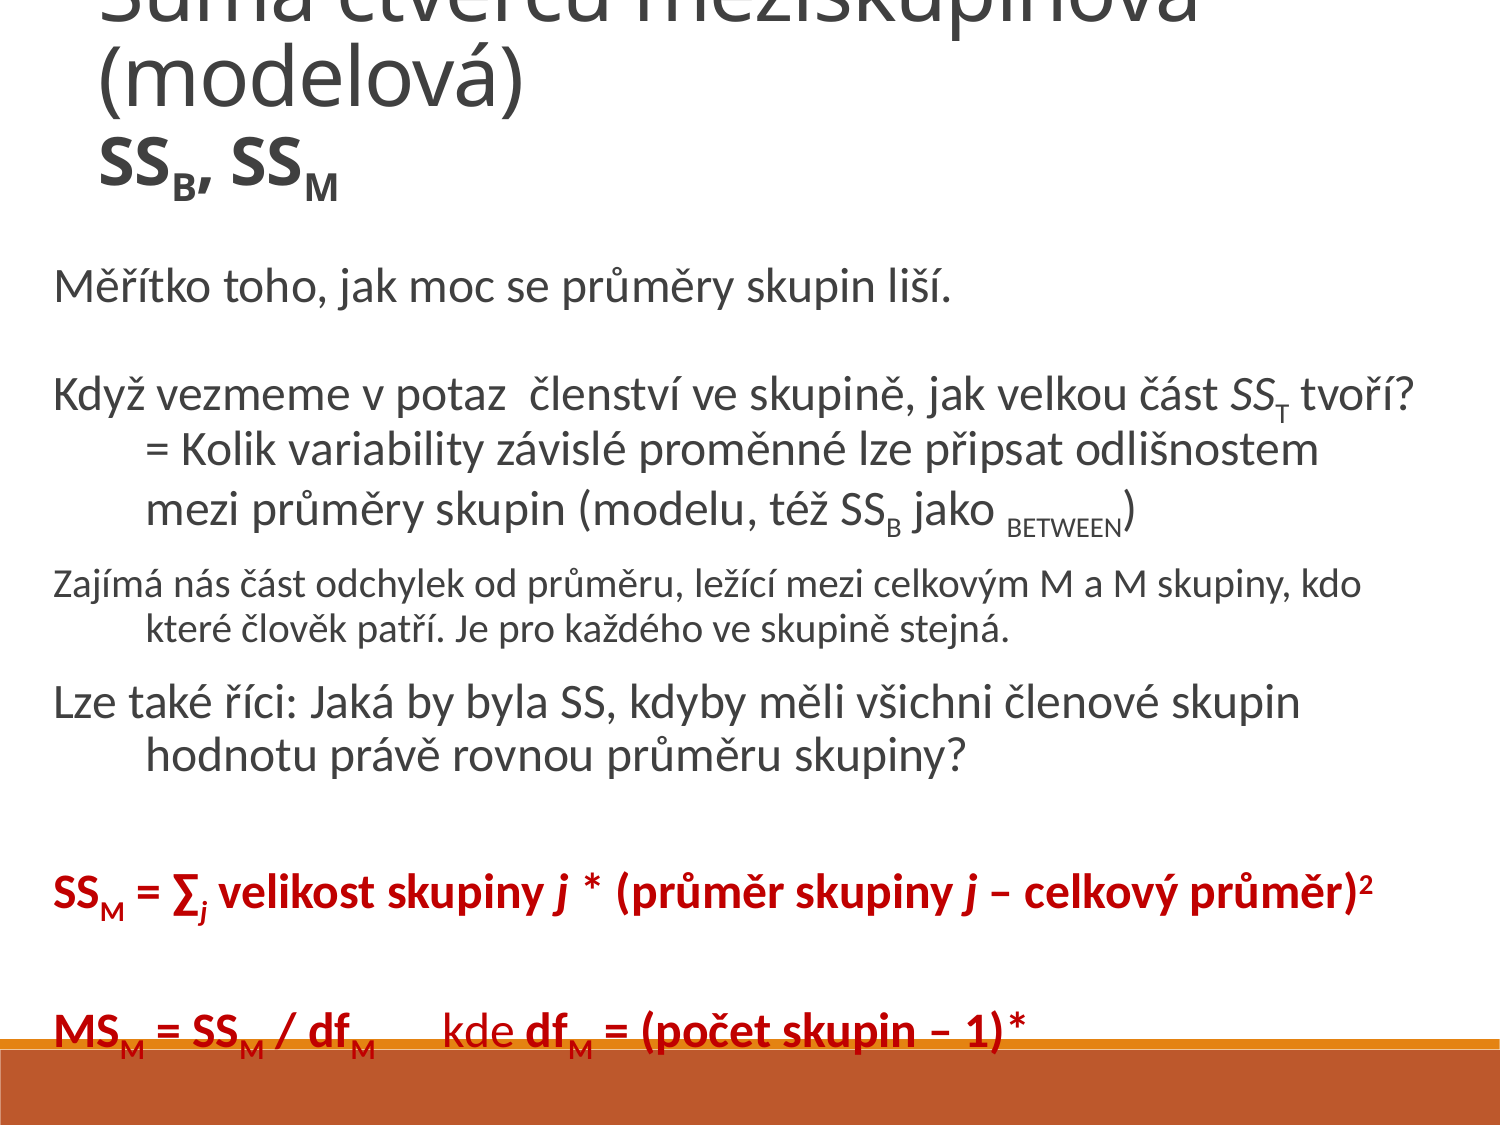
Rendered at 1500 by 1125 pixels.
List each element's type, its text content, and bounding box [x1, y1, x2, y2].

list Měřítko toho, jak moc se průměry skupin liší. Když vezmeme v potaz členství ve skupině, jak velkou část SST tvoří? = Kolik variability závislé proměnné lze připsat odlišnostem mezi průměry skupin (modelu, též SSB jako BETWEEN) Zajímá nás část odchylek od průměru, ležící mezi celkovým M a M skupiny, kdo které člověk patří. Je pro každého ve skupině stejná. Lze také říci: Jaká by byla SS, kdyby měli všichni členové skupin hodnotu právě rovnou průměru skupiny? SSM = ∑j velikost skupiny j * (průměr skupiny j – celkový průměr)2 MSM = SSM / dfM kde dfM = (počet skupin – 1)* [53, 252, 1424, 1072]
title Suma čtverců meziskupinová (modelová) SSB, SSM [83, 47, 1500, 209]
